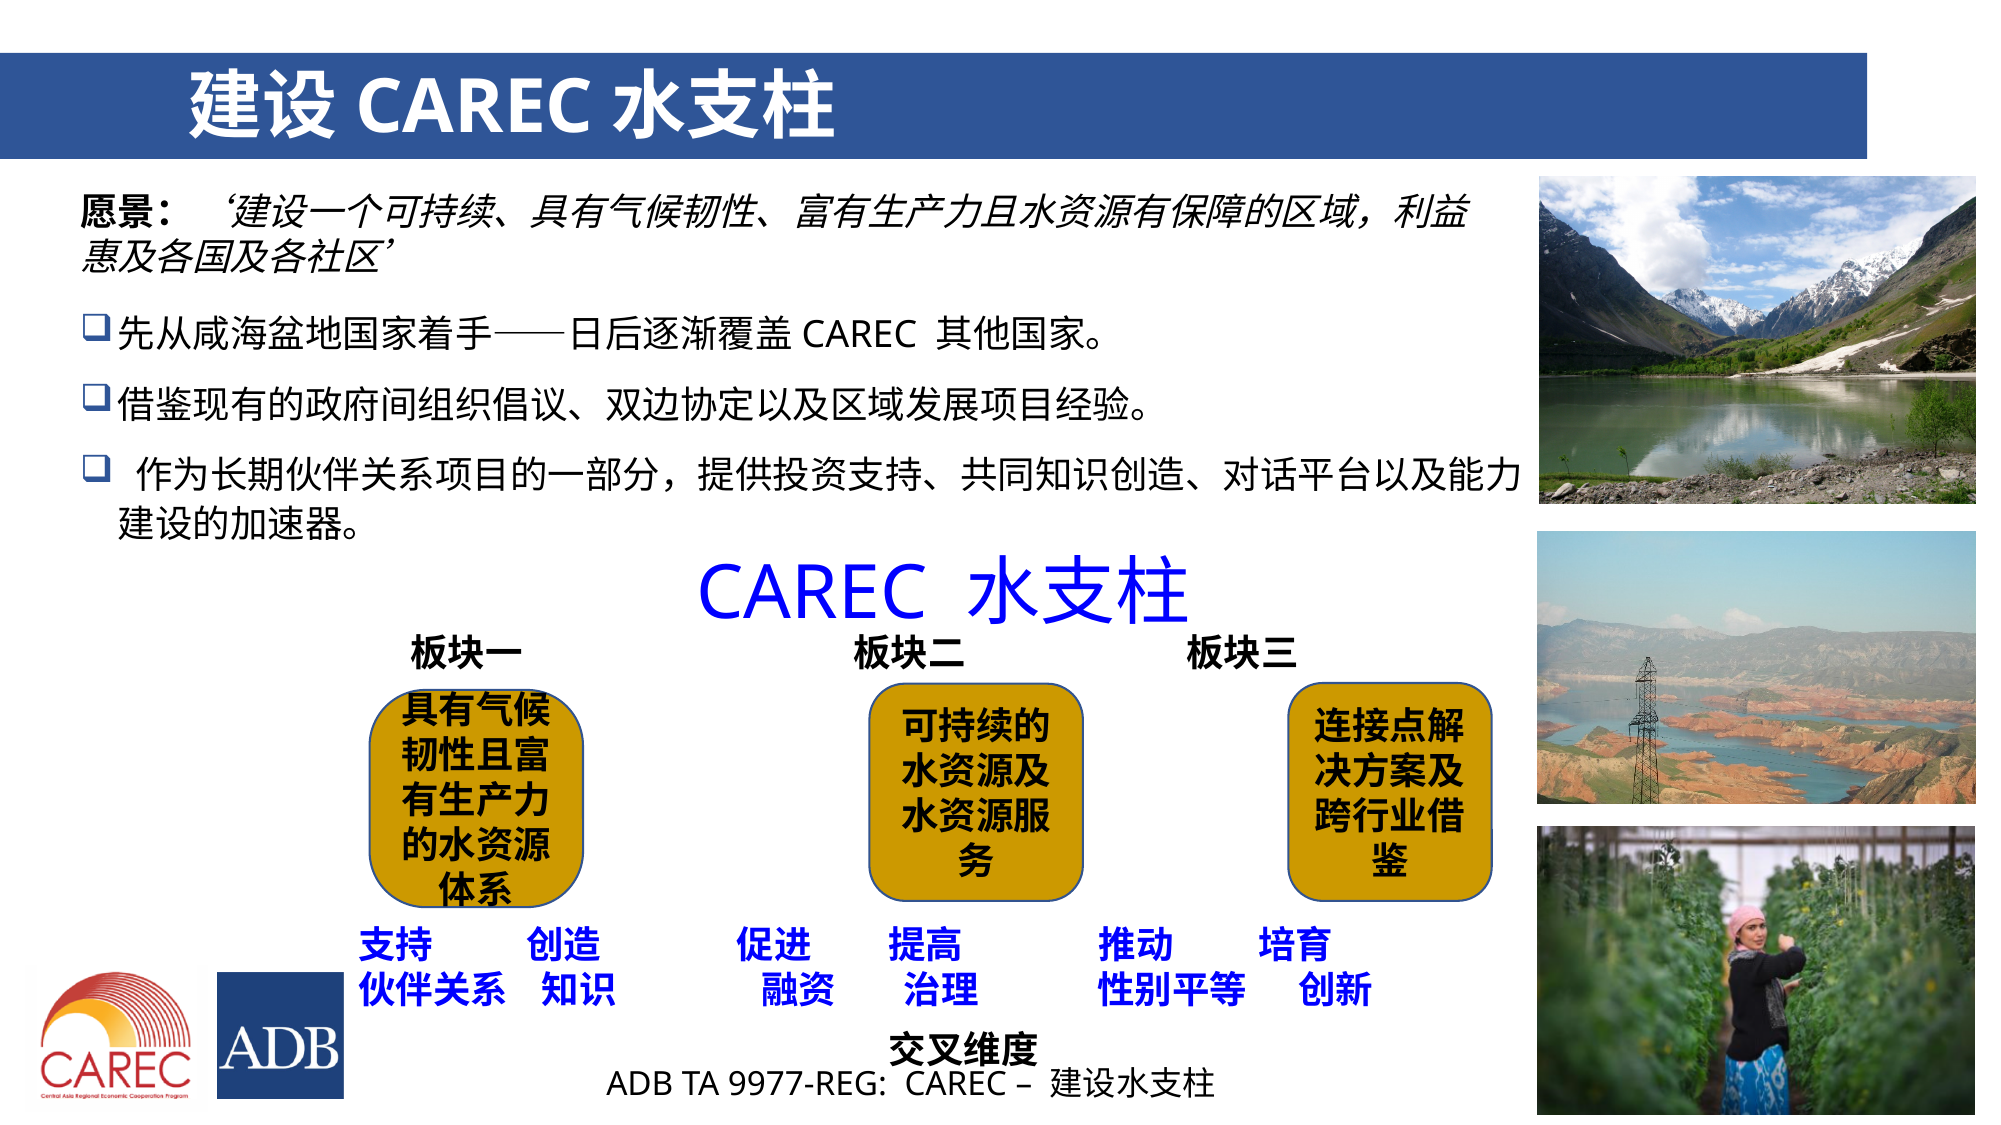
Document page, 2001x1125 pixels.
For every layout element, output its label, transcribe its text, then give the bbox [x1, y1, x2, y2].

text_box 先从咸海盆地国家着手——日后逐渐覆盖CAREC 其他国家。 借鉴现有的政府间组织倡议、双边协定以及区域发展项目经验。 作为长期伙伴关系项目的一部分，提供投资支持、共同知识创造、对话平台以及能力建设的加速器。 [65, 298, 1540, 620]
picture [217, 972, 344, 1099]
text_box 板块一 板块二 板块三 [360, 621, 1491, 682]
footer ADB TA 9977-REG: CAREC – 建设水支柱 [383, 1055, 1231, 1115]
picture [25, 965, 208, 1112]
text_box CAREC 水支柱 [554, 536, 1231, 621]
text_box 支持 创造 促进 提高 推动 培育 伙伴关系 知识 融资 治理 性别平等 创新 [343, 913, 1537, 1019]
picture [1537, 531, 1976, 804]
text_box 愿景：‘建设一个可持续、具有气候韧性、富有生产力且水资源有保障的区域，利益惠及各国及各社区’ [65, 180, 1491, 286]
text_box 连接点解决方案及跨行业借鉴 [1287, 681, 1493, 902]
picture [1537, 826, 1975, 1115]
text_box 可持续的水资源及水资源服务 [868, 682, 1084, 902]
text_box 交叉维度 [856, 1018, 1096, 1078]
title 建设CAREC水支柱 [137, 59, 1863, 159]
text_box 具有气候韧性且富有生产力的水资源体系 [368, 688, 585, 909]
picture [1539, 176, 1976, 504]
